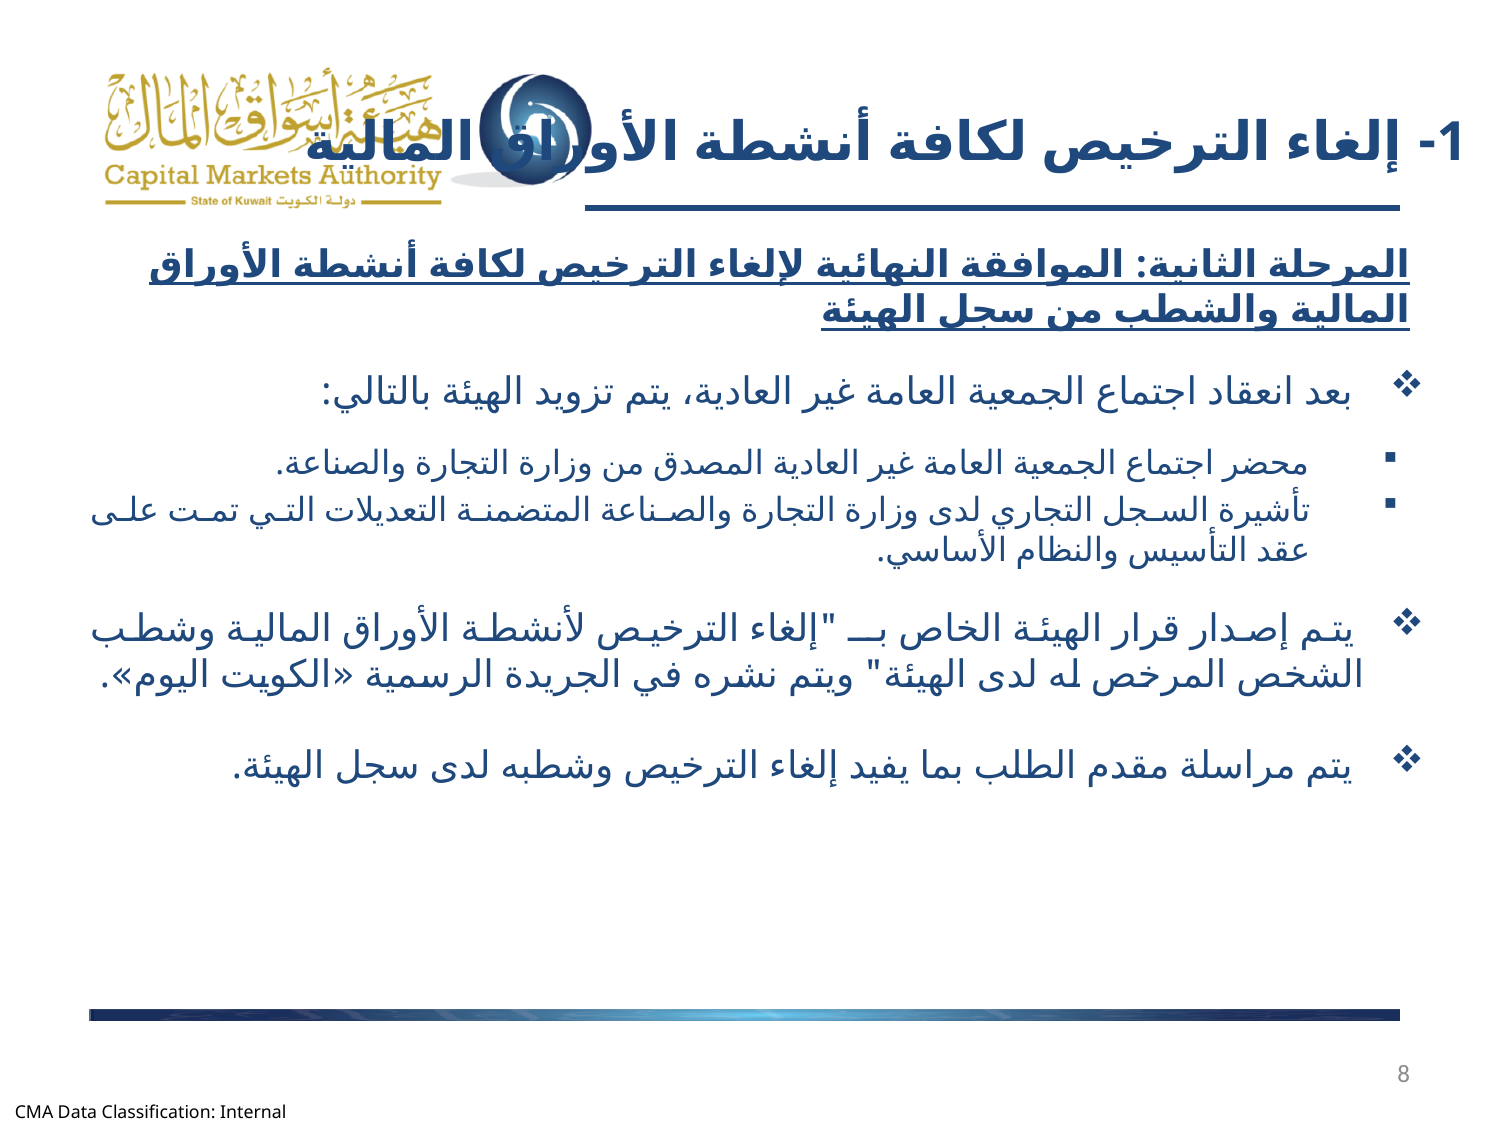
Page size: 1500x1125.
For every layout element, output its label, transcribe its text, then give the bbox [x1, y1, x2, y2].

list المرحلة الثانية: الموافقة النهائية لإلغاء الترخيص لكافة أنشطة الأوراق المالية والشطب من سجل الهيئة بعد انعقاد اجتماع الجمعية العامة غير العادية، يتم تزويد الهيئة بالتالي: محضر اجتماع الجمعية العامة غير العادية المصدق من وزارة التجارة والصناعة. تأشيرة السجل التجاري لدى وزارة التجارة والصناعة المتضمنة التعديلات التي تمت على عقد التأسيس والنظام الأساسي. يتم إصدار قرار الهيئة الخاص بــ "إلغاء الترخيص لأنشطة الأوراق المالية وشطب الشخص المرخص له لدى الهيئة" ويتم نشره في الجريدة الرسمية «الكويت اليوم». يتم مراسلة مقدم الطلب بما يفيد إلغاء الترخيص وشطبه لدى سجل الهيئة. [75, 233, 1425, 1005]
title 1- إلغاء الترخيص لكافة أنشطة الأوراق المالية [75, 45, 1483, 233]
picture [87, 1009, 1401, 1021]
picture [87, 62, 608, 213]
slide_number 8 [1074, 1042, 1425, 1103]
